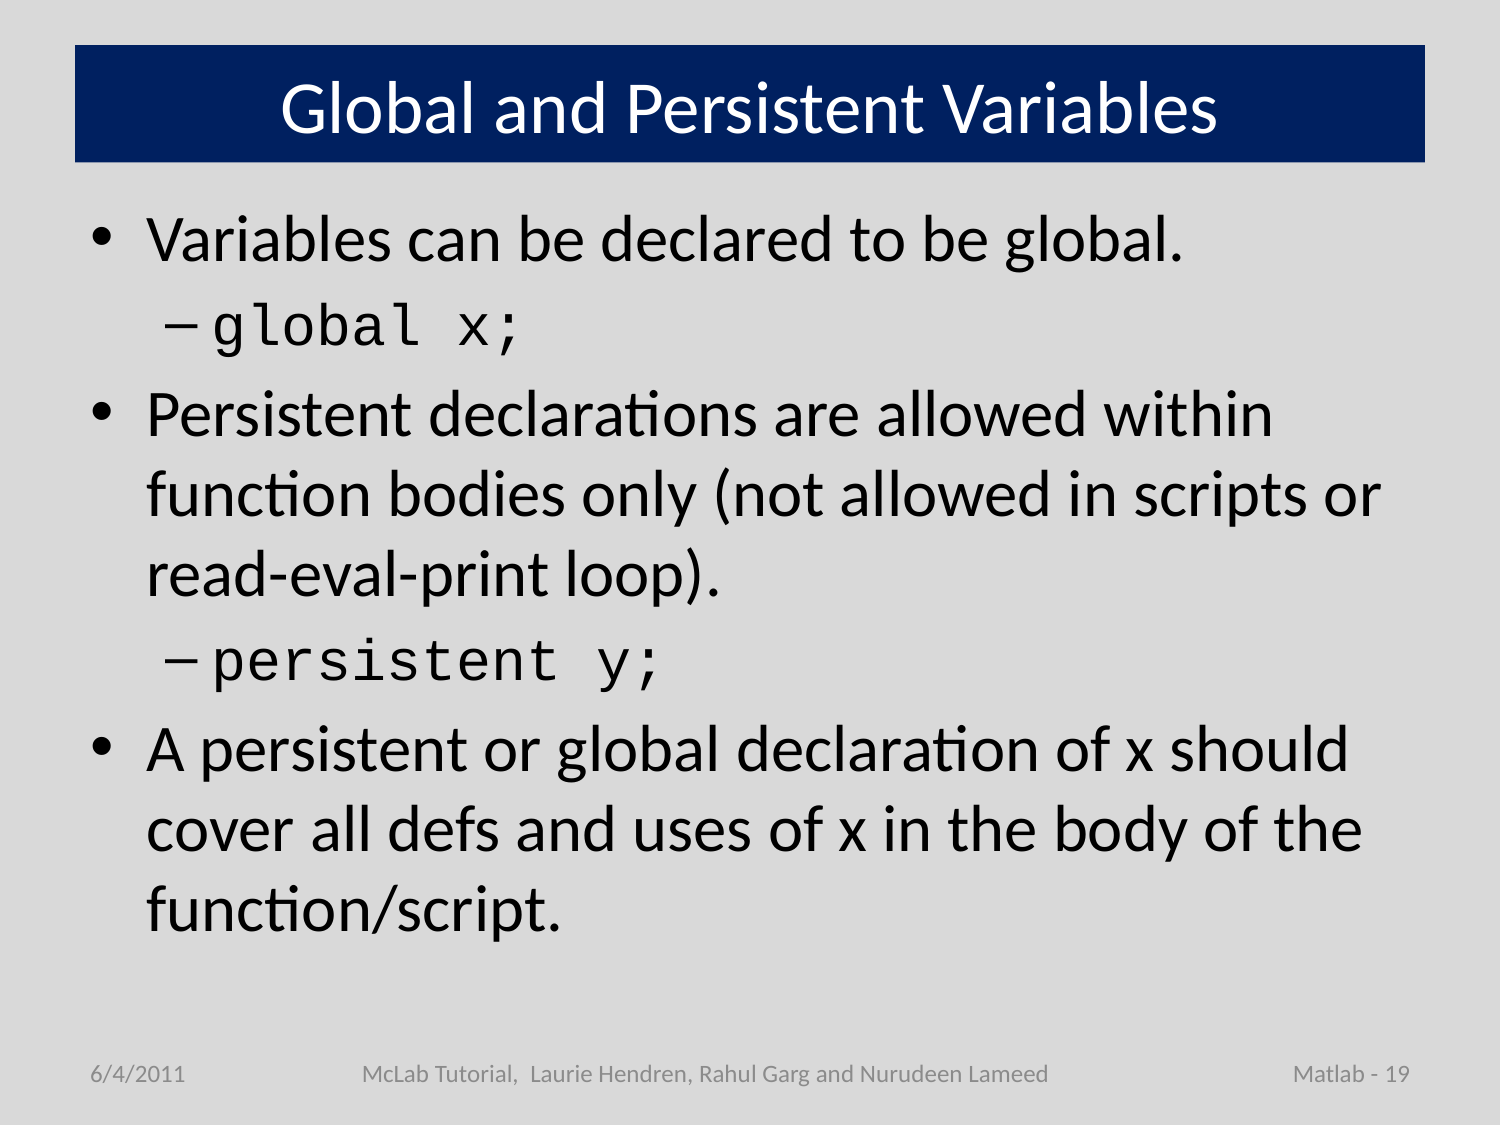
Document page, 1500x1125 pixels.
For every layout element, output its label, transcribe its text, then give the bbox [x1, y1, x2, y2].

slide_number Matlab - 19 [1262, 1042, 1425, 1103]
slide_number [75, 1042, 213, 1103]
list Variables can be declared to be global. global x; Persistent declarations are allowed within function bodies only (not allowed in scripts or read-eval-print loop). persistent y; A persistent or global declaration of x should cover all defs and uses of x in the body of the function/script. [75, 187, 1425, 1025]
title Global and Persistent Variables [75, 45, 1425, 163]
footer McLab Tutorial, Laurie Hendren, Rahul Garg and Nurudeen Lameed [300, 1042, 1113, 1103]
